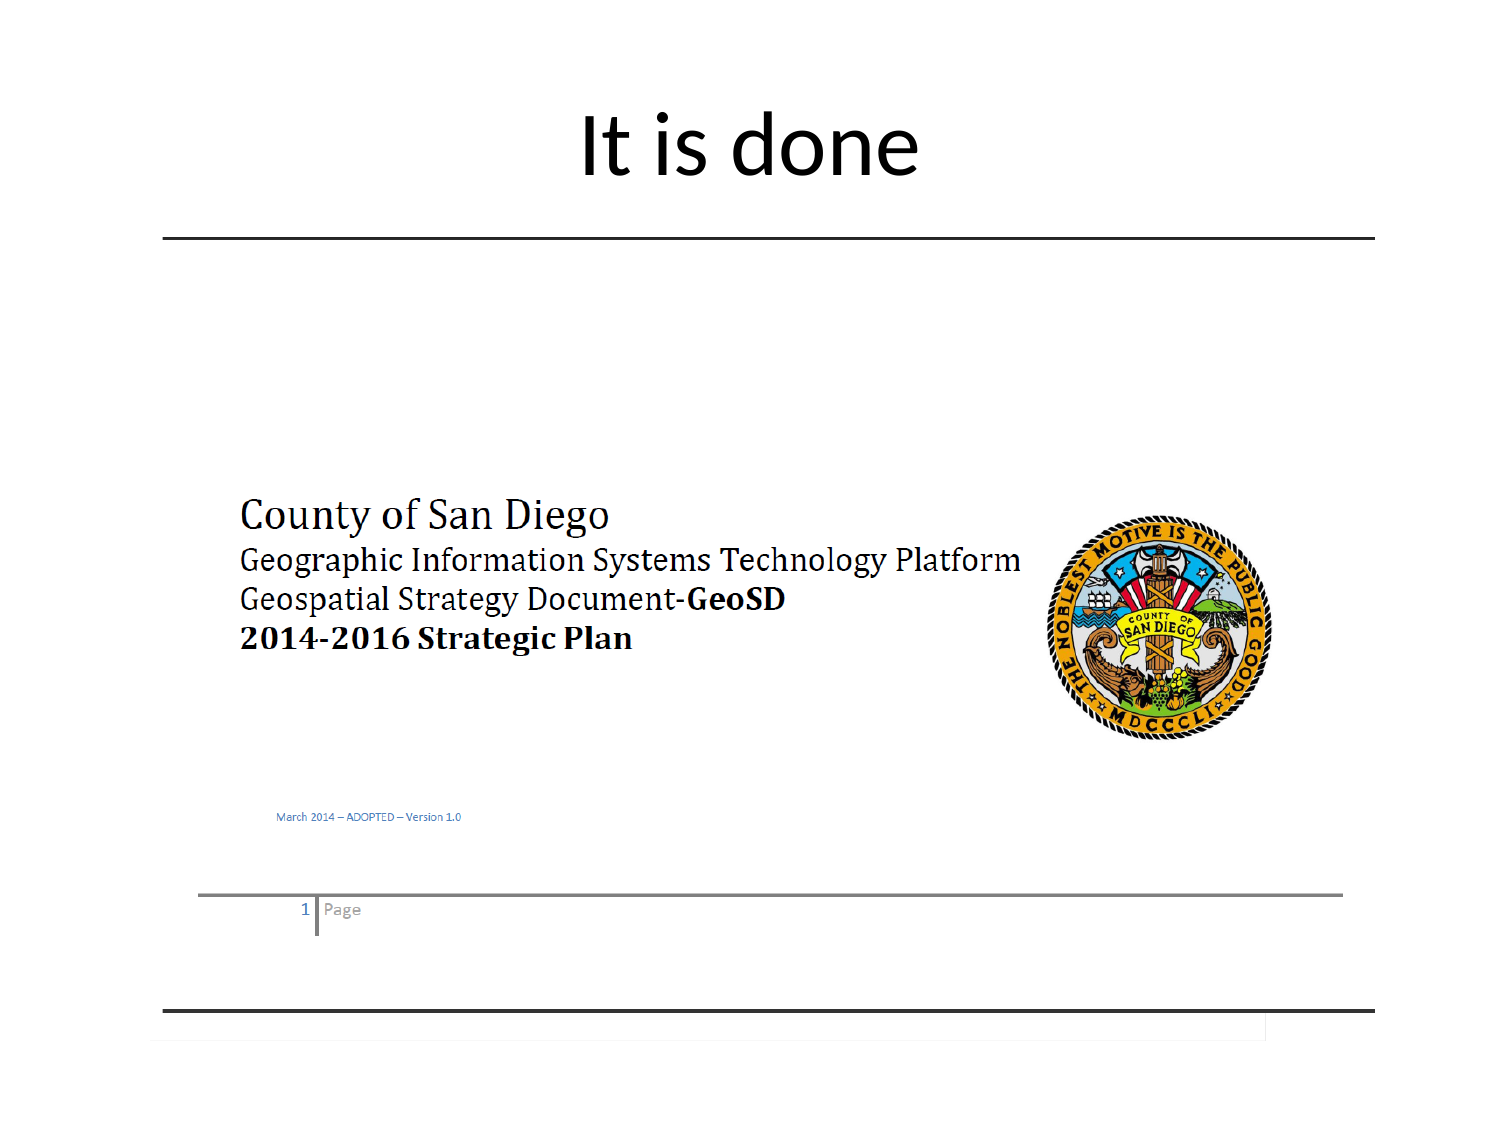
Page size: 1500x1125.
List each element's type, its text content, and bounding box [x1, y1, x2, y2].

picture [149, 237, 1376, 1041]
title It is done [75, 45, 1425, 233]
